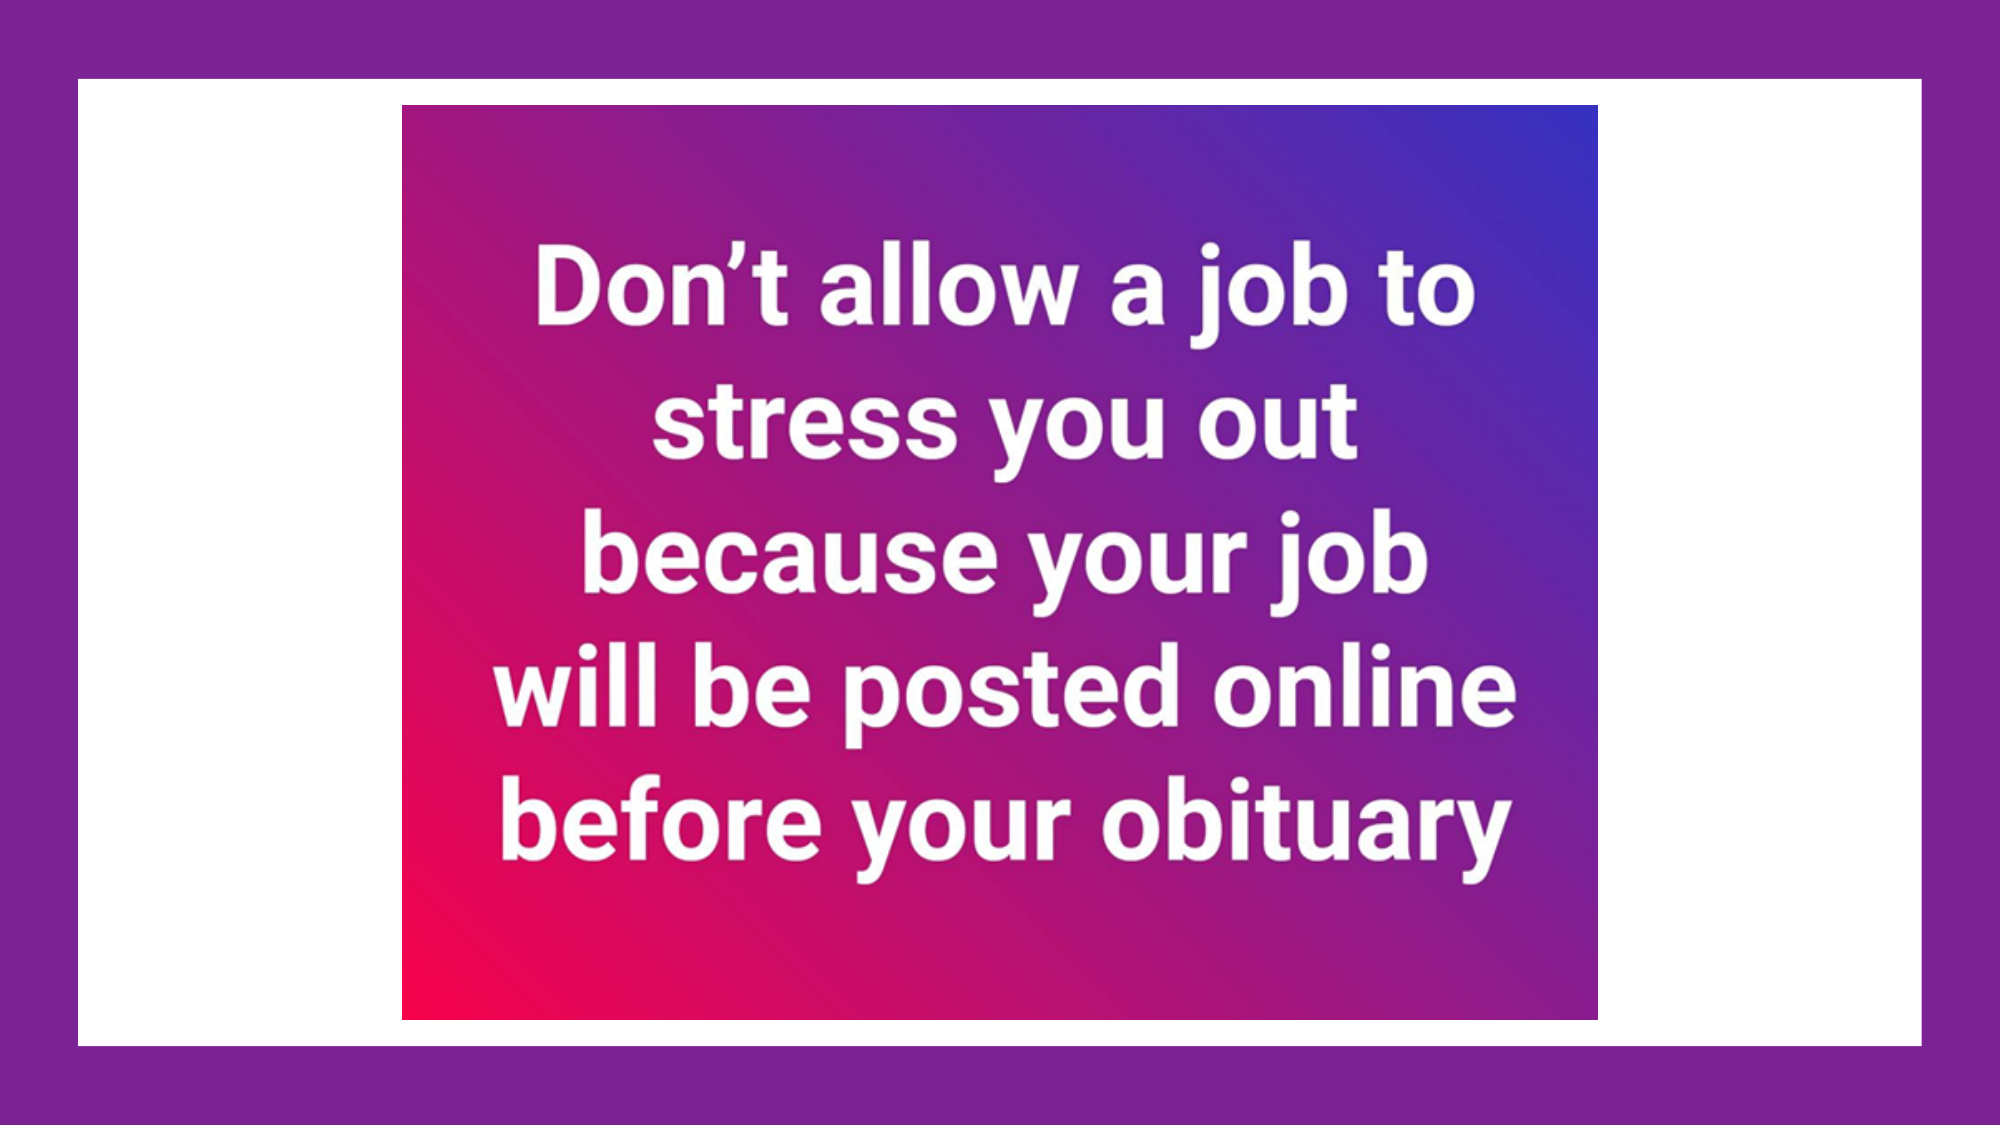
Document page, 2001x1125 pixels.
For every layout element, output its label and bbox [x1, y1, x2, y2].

list [402, 105, 1598, 1020]
text_box [0, 0, 2000, 1125]
text_box [77, 78, 1923, 1047]
